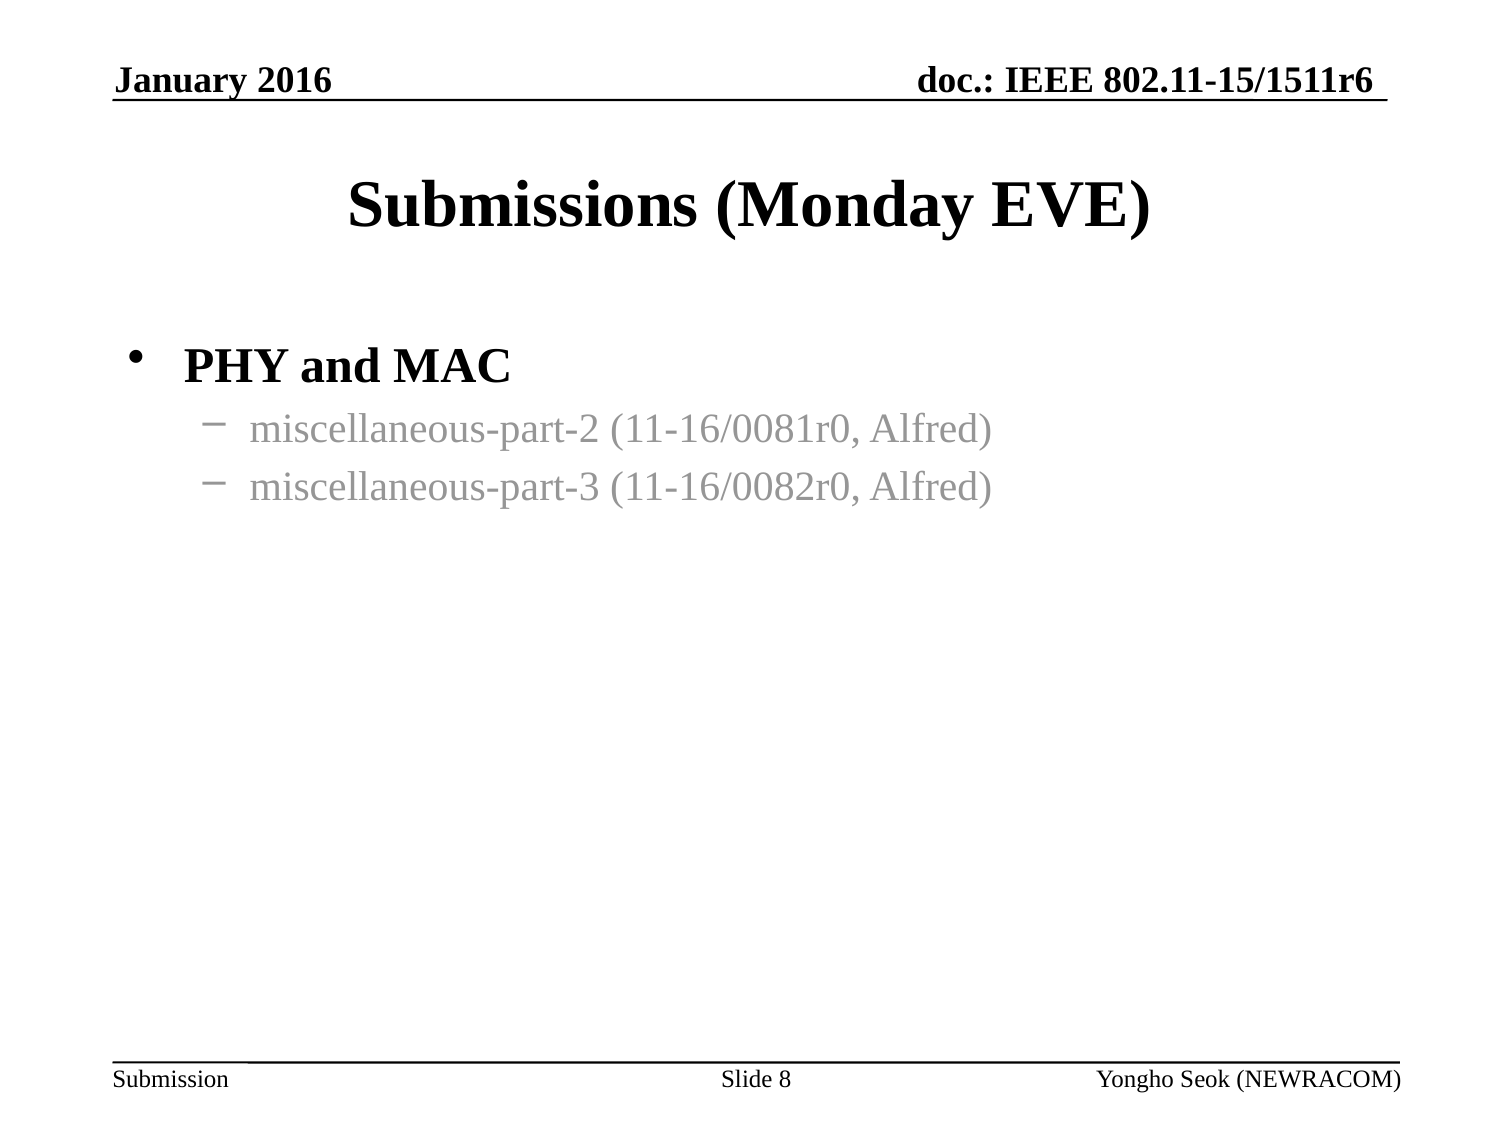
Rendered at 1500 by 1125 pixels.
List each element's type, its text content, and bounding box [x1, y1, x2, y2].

slide_number Slide 8 [712, 1061, 800, 1093]
footer Yongho Seok (NEWRACOM) [1088, 1061, 1402, 1093]
list PHY and MAC miscellaneous-part-2 (11-16/0081r0, Alfred) miscellaneous-part-3 (11-16/0082r0, Alfred) [112, 324, 1388, 1001]
title Submissions (Monday EVE) [112, 112, 1388, 288]
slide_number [114, 54, 335, 101]
